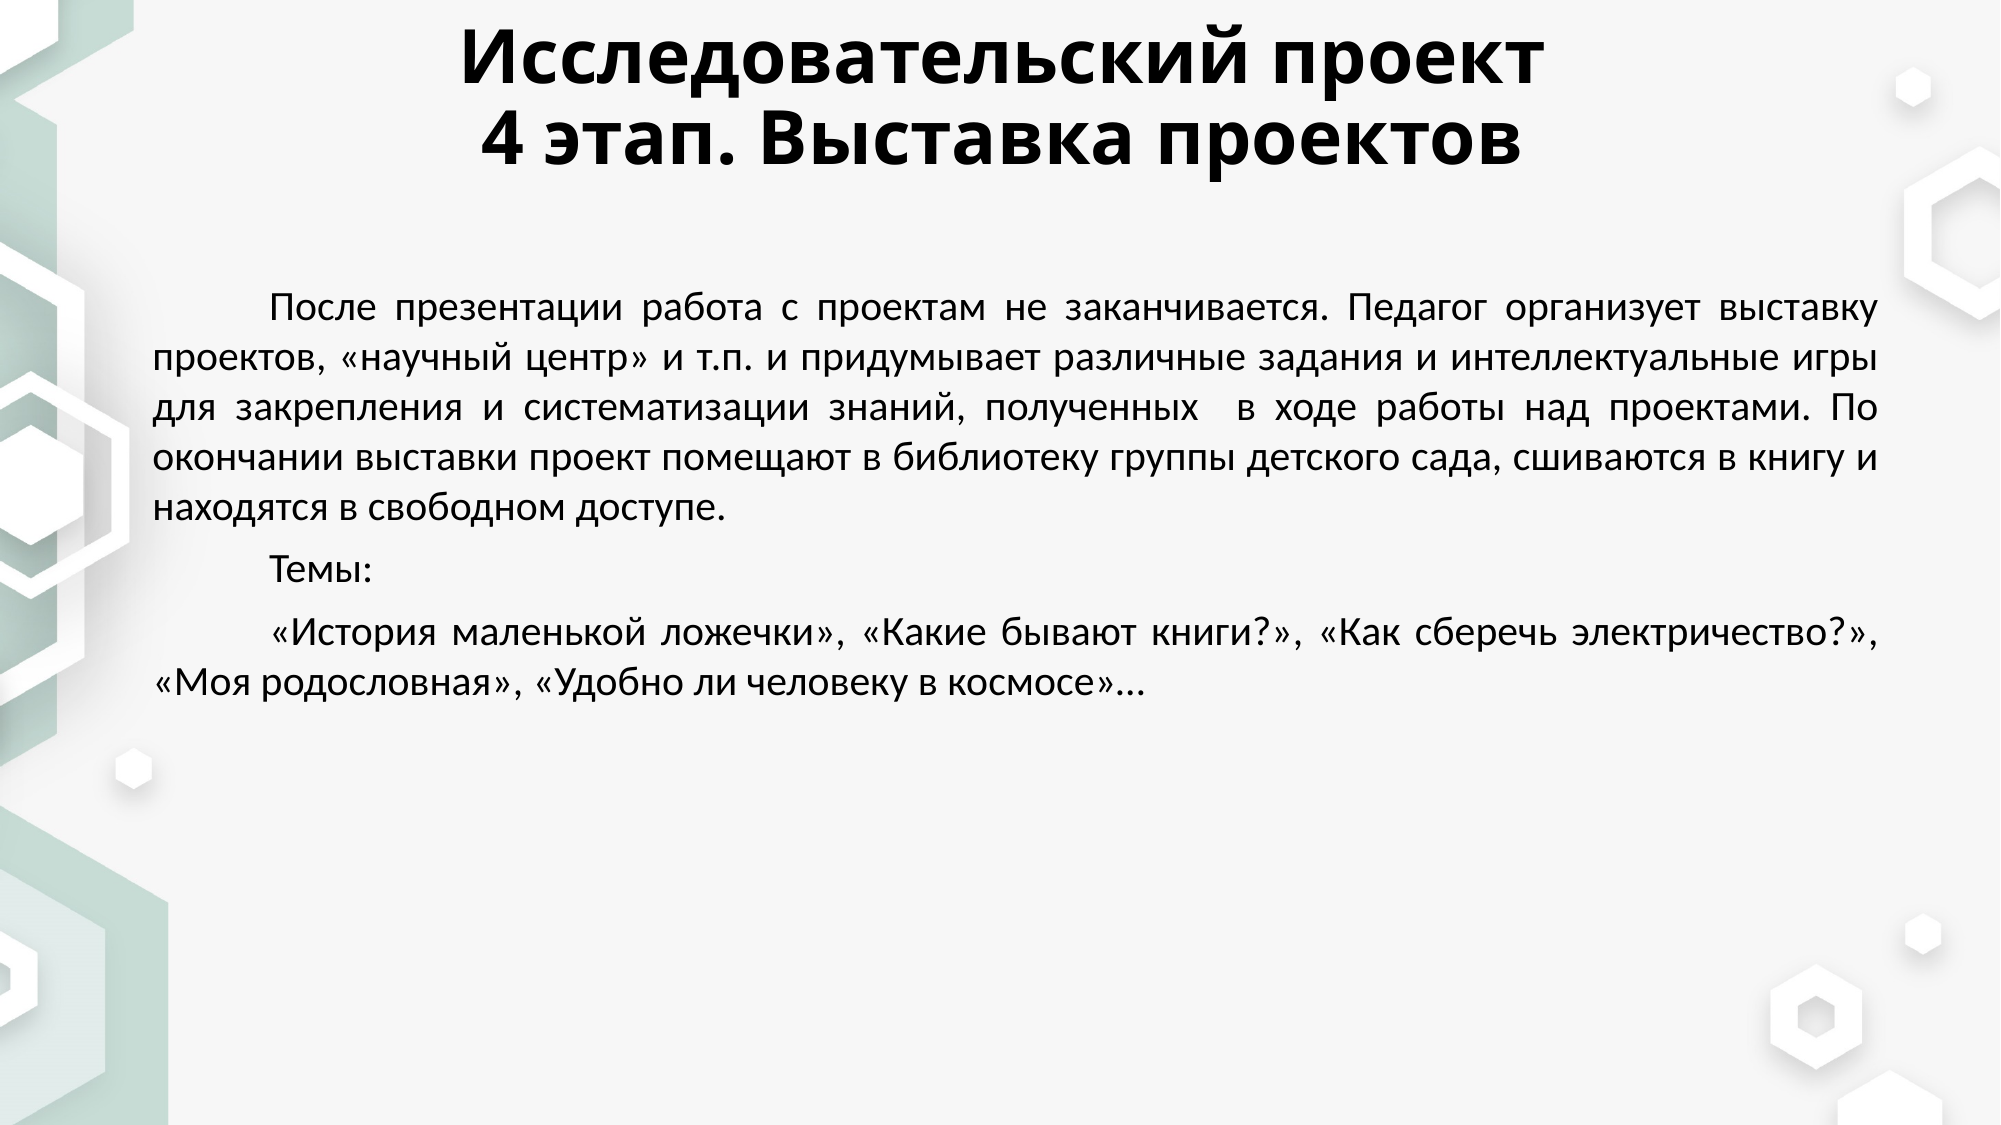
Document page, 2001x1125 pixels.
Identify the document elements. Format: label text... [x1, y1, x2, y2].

list После презентации работа с проектам не заканчивается. Педагог организует выставку проектов, «научный центр» и т.п. и придумывает различные задания и интеллектуальные игры для закрепления и систематизации знаний, полученных в ходе работы над проектами. По окончании выставки проект помещают в библиотеку группы детского сада, сшиваются в книгу и находятся в свободном доступе. Темы: «История маленькой ложечки», «Какие бывают книги?», «Как сберечь электричество?», «Моя родословная», «Удобно ли человеку в космосе»… [137, 270, 1895, 1072]
picture [0, 0, 2000, 1125]
title Исследовательский проект 4 этап. Выставка проектов [140, 107, 1866, 263]
